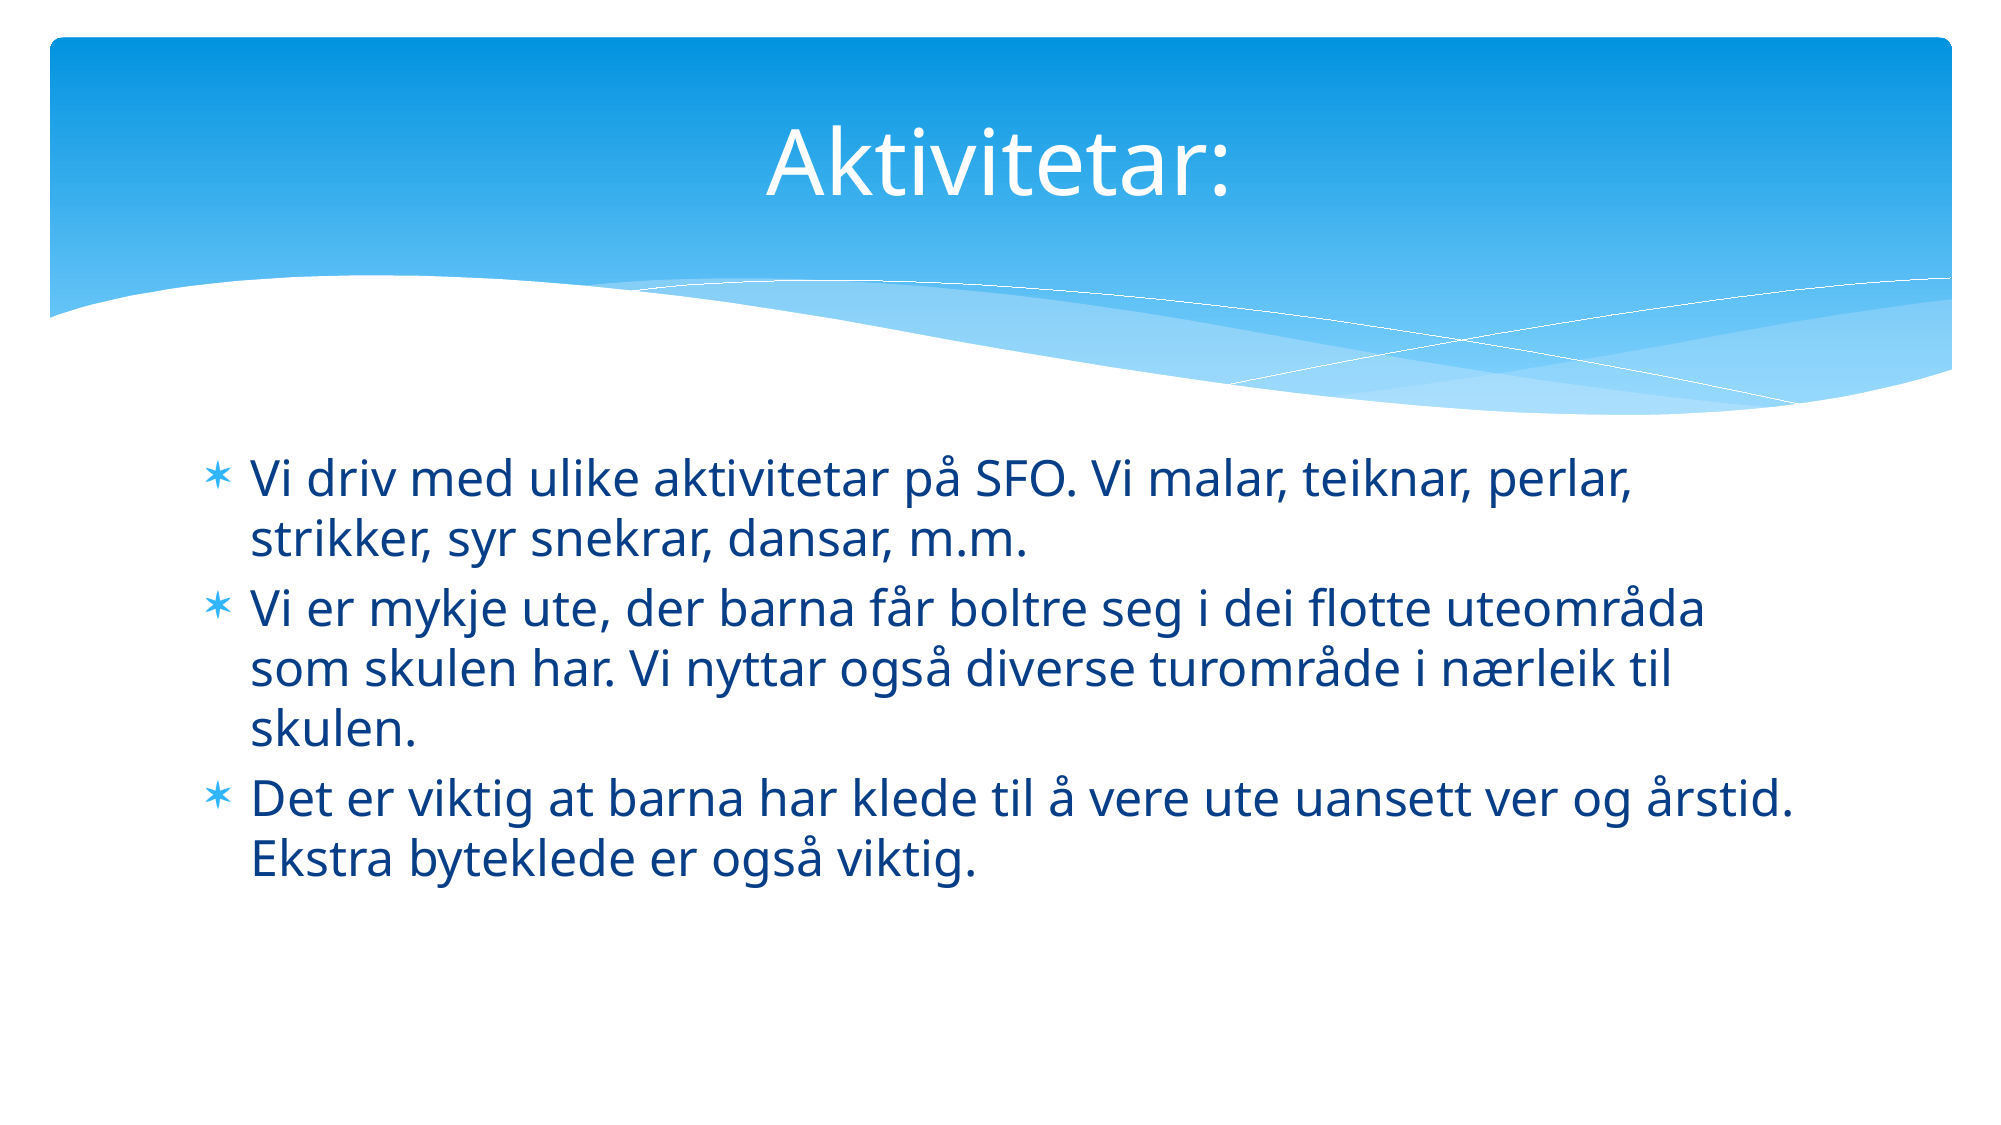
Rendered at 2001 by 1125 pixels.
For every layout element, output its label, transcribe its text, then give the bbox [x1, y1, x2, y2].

title Aktivitetar: [99, 55, 1900, 261]
list Vi driv med ulike aktivitetar på SFO. Vi malar, teiknar, perlar, strikker, syr snekrar, dansar, m.m. Vi er mykje ute, der barna får boltre seg i dei flotte uteområda som skulen har. Vi nyttar også diverse turområde i nærleik til skulen. Det er viktig at barna har klede til å vere ute uansett ver og årstid. Ekstra byteklede er også viktig. [190, 438, 1812, 1005]
